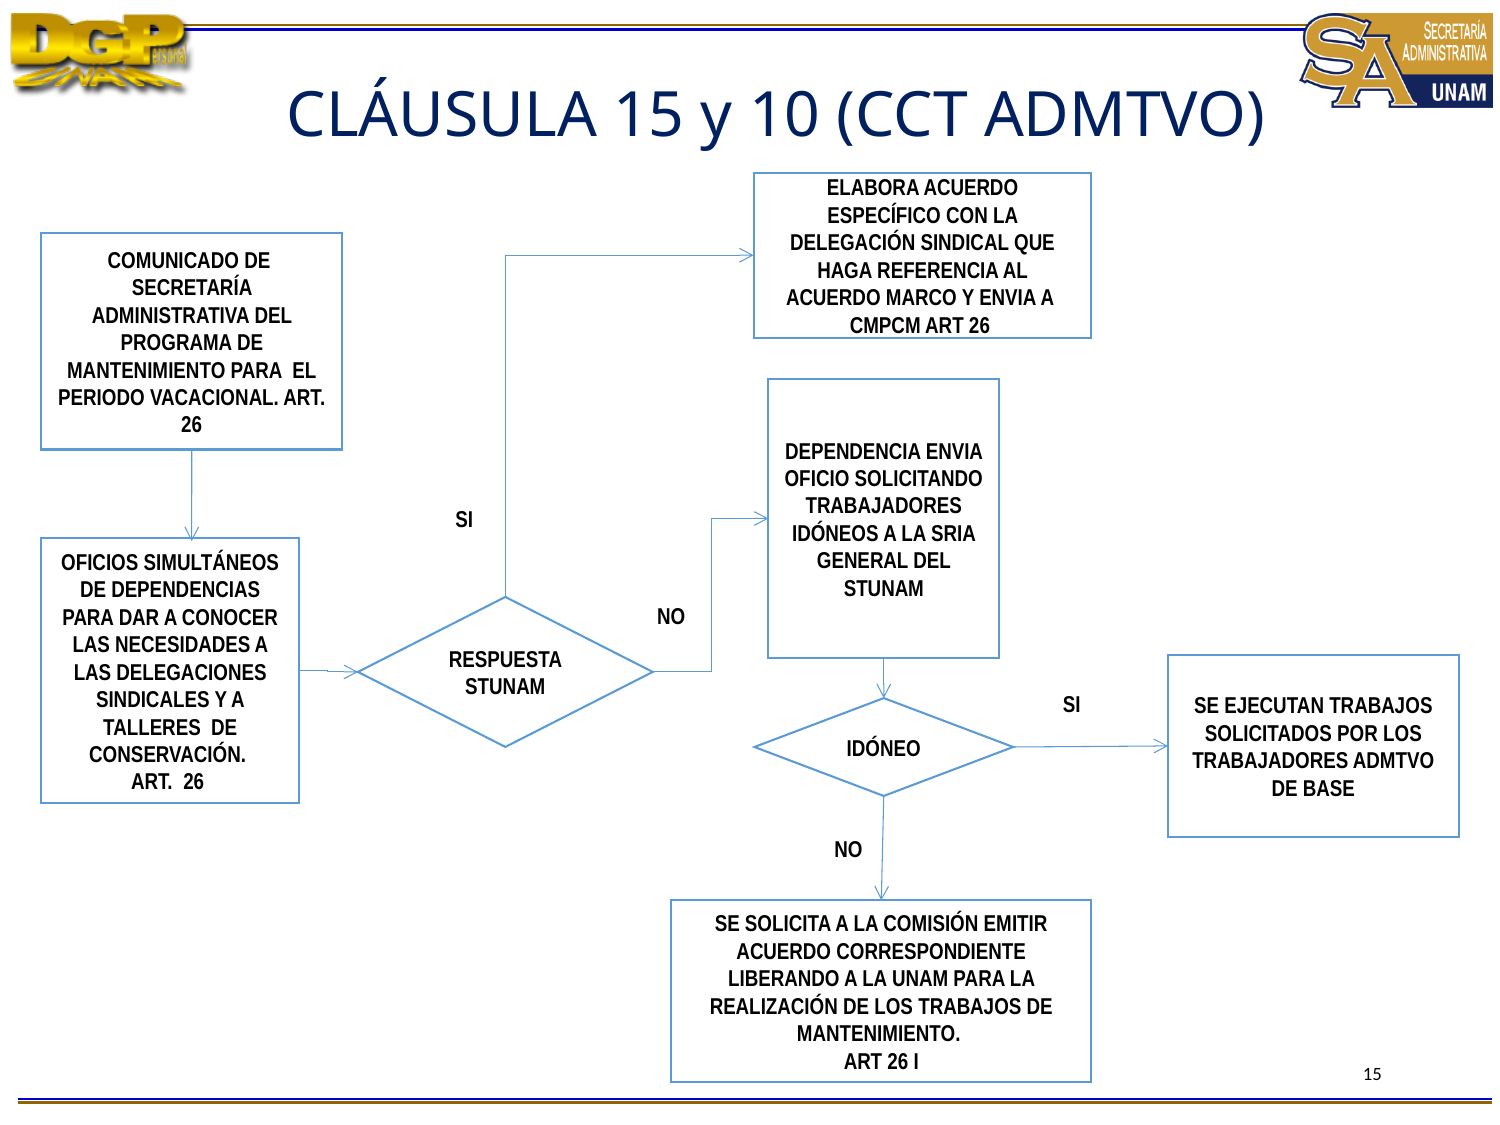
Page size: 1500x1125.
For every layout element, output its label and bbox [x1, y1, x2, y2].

text_box [1, 13, 1493, 1103]
text_box [41, 172, 1459, 1083]
